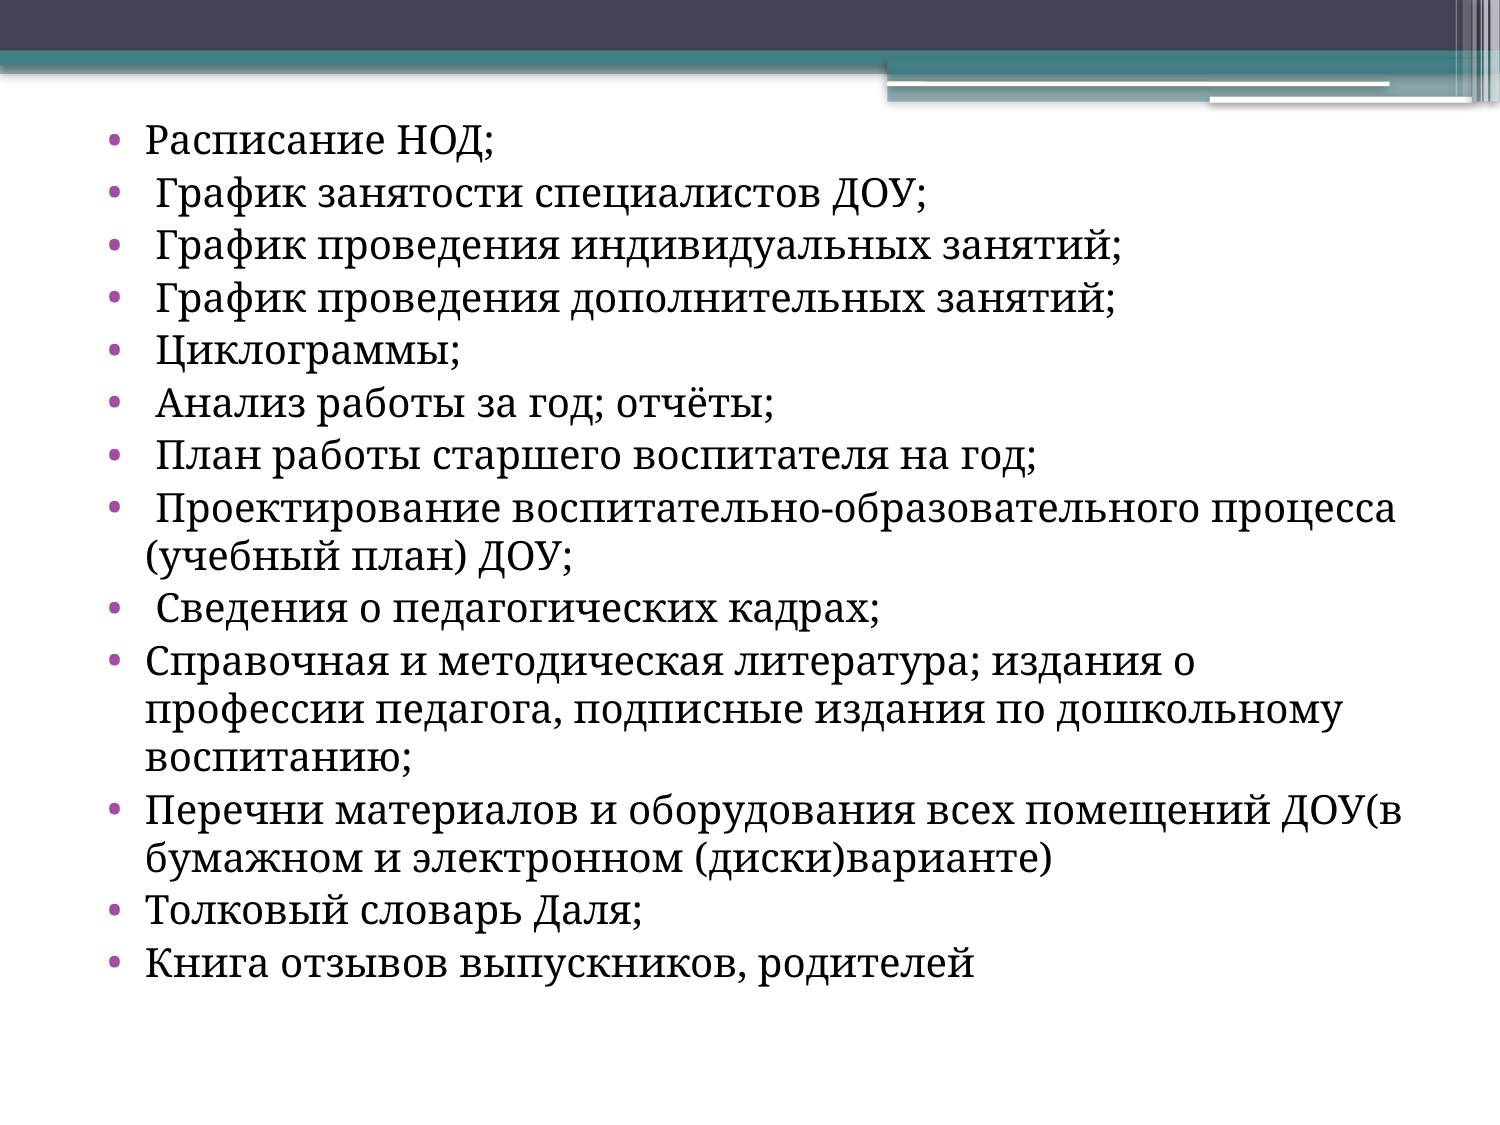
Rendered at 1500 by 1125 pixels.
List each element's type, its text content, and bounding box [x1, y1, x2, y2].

list Расписание НОД; График занятости специалистов ДОУ; График проведения индивидуальных занятий; График проведения дополнительных занятий; Циклограммы; Анализ работы за год; отчёты; План работы старшего воспитателя на год; Проектирование воспитательно-образовательного процесса (учебный план) ДОУ; Сведения о педагогических кадрах; Справочная и методическая литература; издания о профессии педагога, подписные издания по дошкольному воспитанию; Перечни материалов и оборудования всех помещений ДОУ(в бумажном и электронном (диски)варианте) Толковый словарь Даля; Книга отзывов выпускников, родителей [76, 54, 1425, 1006]
